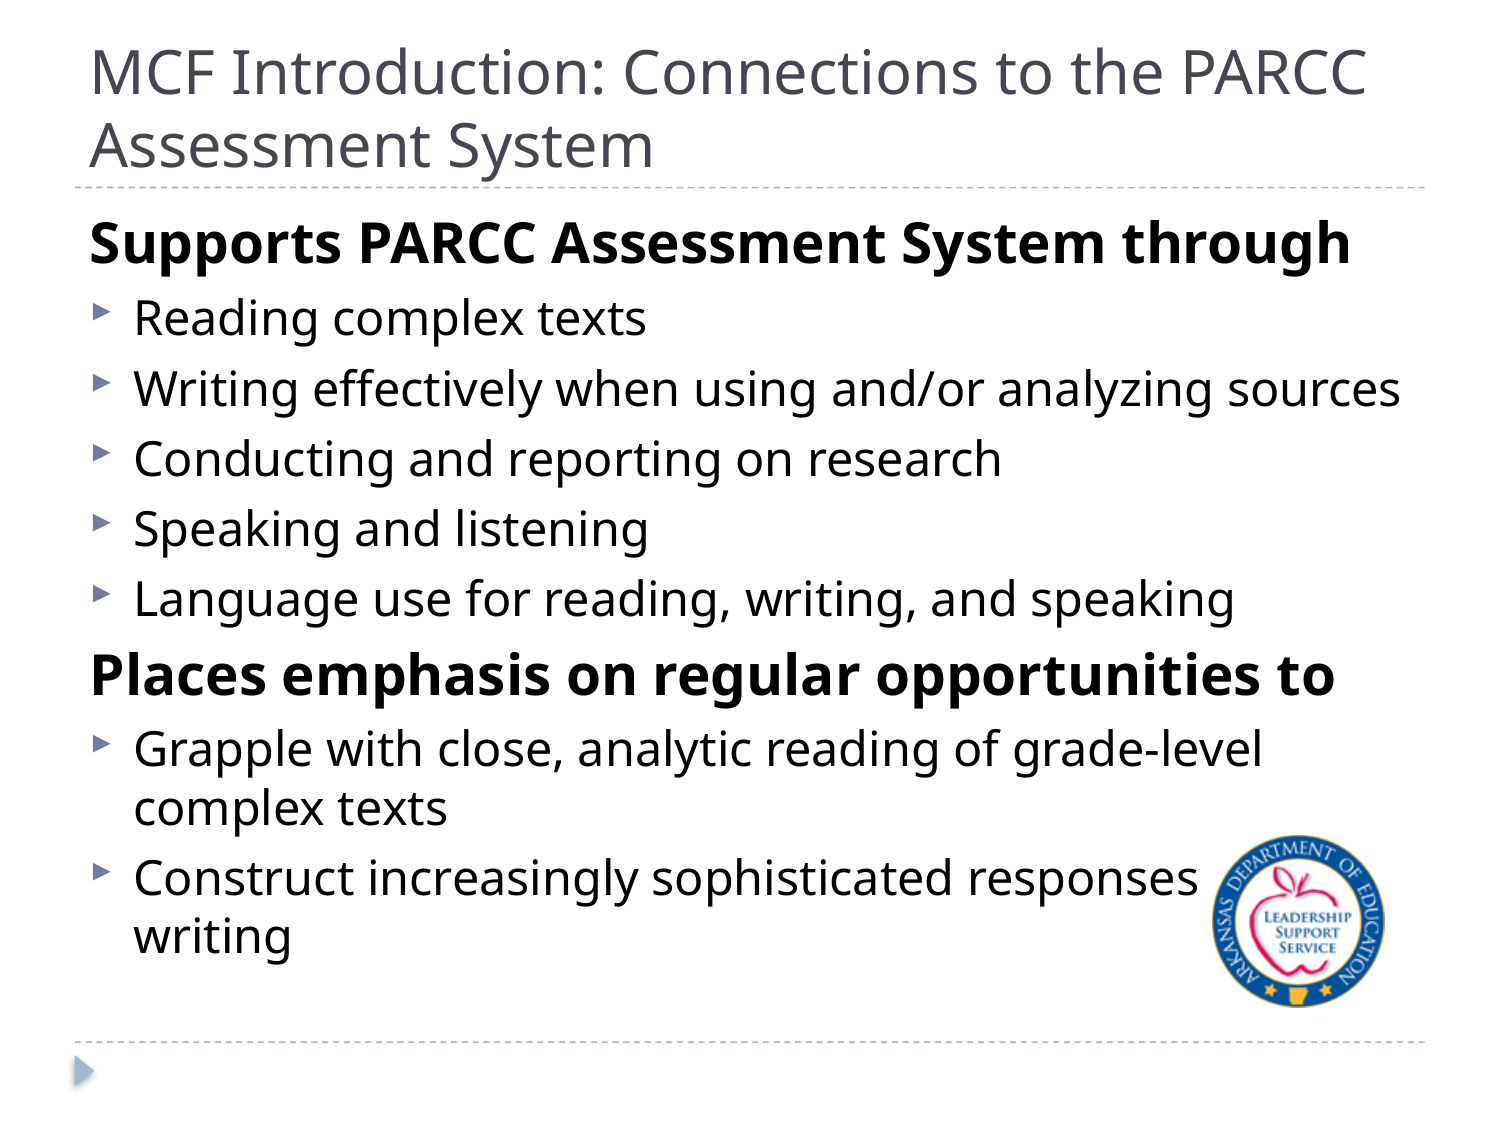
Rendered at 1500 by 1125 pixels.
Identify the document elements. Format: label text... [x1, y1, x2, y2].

picture [1212, 835, 1385, 1008]
title MCF Introduction: Connections to the PARCC Assessment System [75, 24, 1425, 188]
list Supports PARCC Assessment System through Reading complex texts Writing effectively when using and/or analyzing sources Conducting and reporting on research Speaking and listening Language use for reading, writing, and speaking Places emphasis on regular opportunities to Grapple with close, analytic reading of grade-level complex texts Construct increasingly sophisticated responses in writing [75, 200, 1425, 1010]
